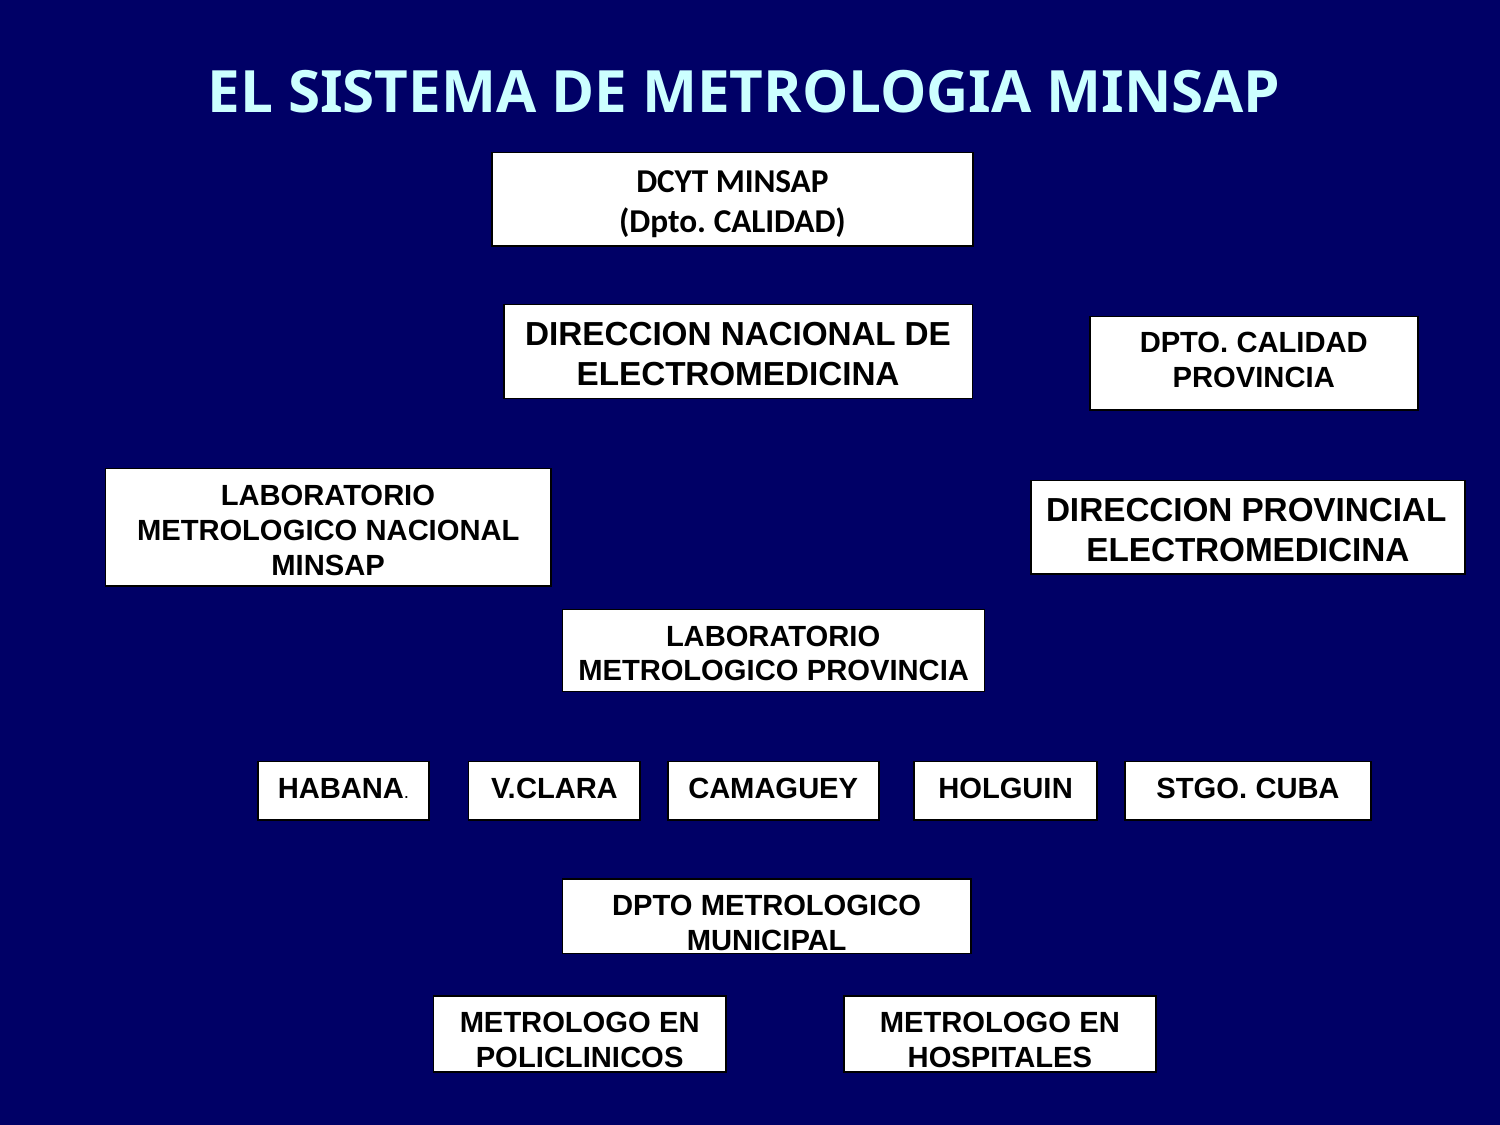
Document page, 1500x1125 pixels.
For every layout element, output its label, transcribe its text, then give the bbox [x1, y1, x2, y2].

text_box HOLGUIN [913, 761, 1098, 821]
text_box DPTO METROLOGICO MUNICIPAL [562, 878, 972, 954]
text_box METROLOGO EN HOSPITALES [843, 996, 1156, 1073]
text_box METROLOGO EN POLICLINICOS [433, 996, 726, 1073]
text_box LABORATORIO METROLOGICO NACIONAL MINSAP [105, 468, 551, 586]
text_box V.CLARA [468, 761, 641, 821]
text_box DCYT MINSAP (Dpto. CALIDAD) [492, 152, 974, 247]
text_box STGO. CUBA [1125, 761, 1372, 821]
text_box HABANA. [257, 761, 430, 821]
text_box LABORATORIO METROLOGICO PROVINCIA [562, 609, 985, 692]
text_box DIRECCION PROVINCIAL ELECTROMEDICINA [1031, 480, 1465, 575]
text_box DPTO. CALIDAD PROVINCIA [1089, 316, 1418, 411]
text_box EL SISTEMA DE METROLOGIA MINSAP [35, 46, 1454, 132]
text_box CAMAGUEY [667, 761, 879, 821]
text_box DIRECCION NACIONAL DE ELECTROMEDICINA [503, 304, 973, 399]
